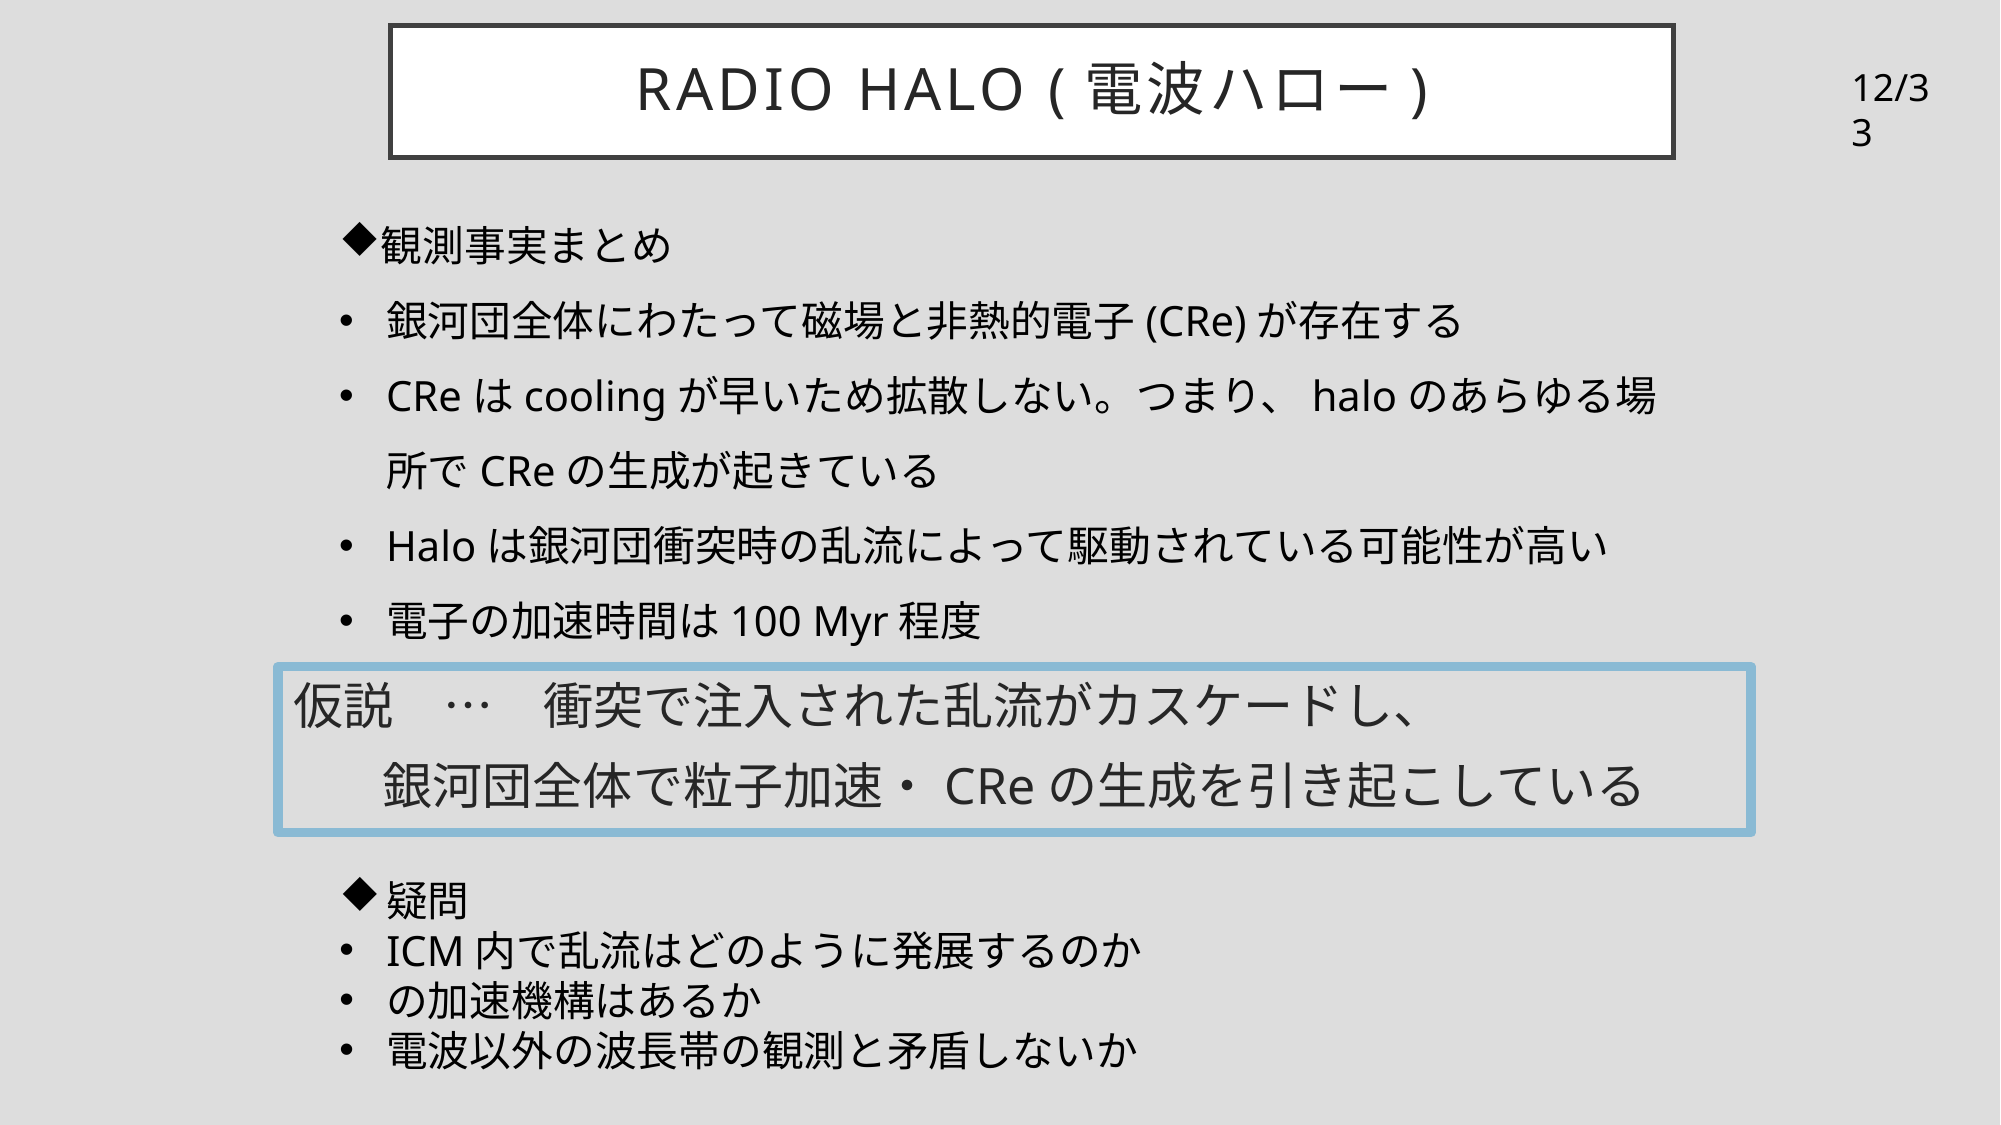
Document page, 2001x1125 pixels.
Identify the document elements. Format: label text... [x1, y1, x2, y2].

text_box 12/33 [1836, 56, 1956, 162]
title Radio Halo (電波ハロー) [388, 23, 1676, 160]
text_box 観測事実まとめ 銀河団全体にわたって磁場と非熱的電子(CRe)が存在する CReはcoolingが早いため拡散しない。つまり、haloのあらゆる場所でCReの生成が起きている Haloは銀河団衝突時の乱流によって駆動されている可能性が高い 電子の加速時間は100 Myr程度 [324, 187, 1713, 653]
list 仮説 … 衝突で注入された乱流がカスケードし、 銀河団全体で粒子加速・CReの生成を引き起こしている [278, 666, 1752, 833]
